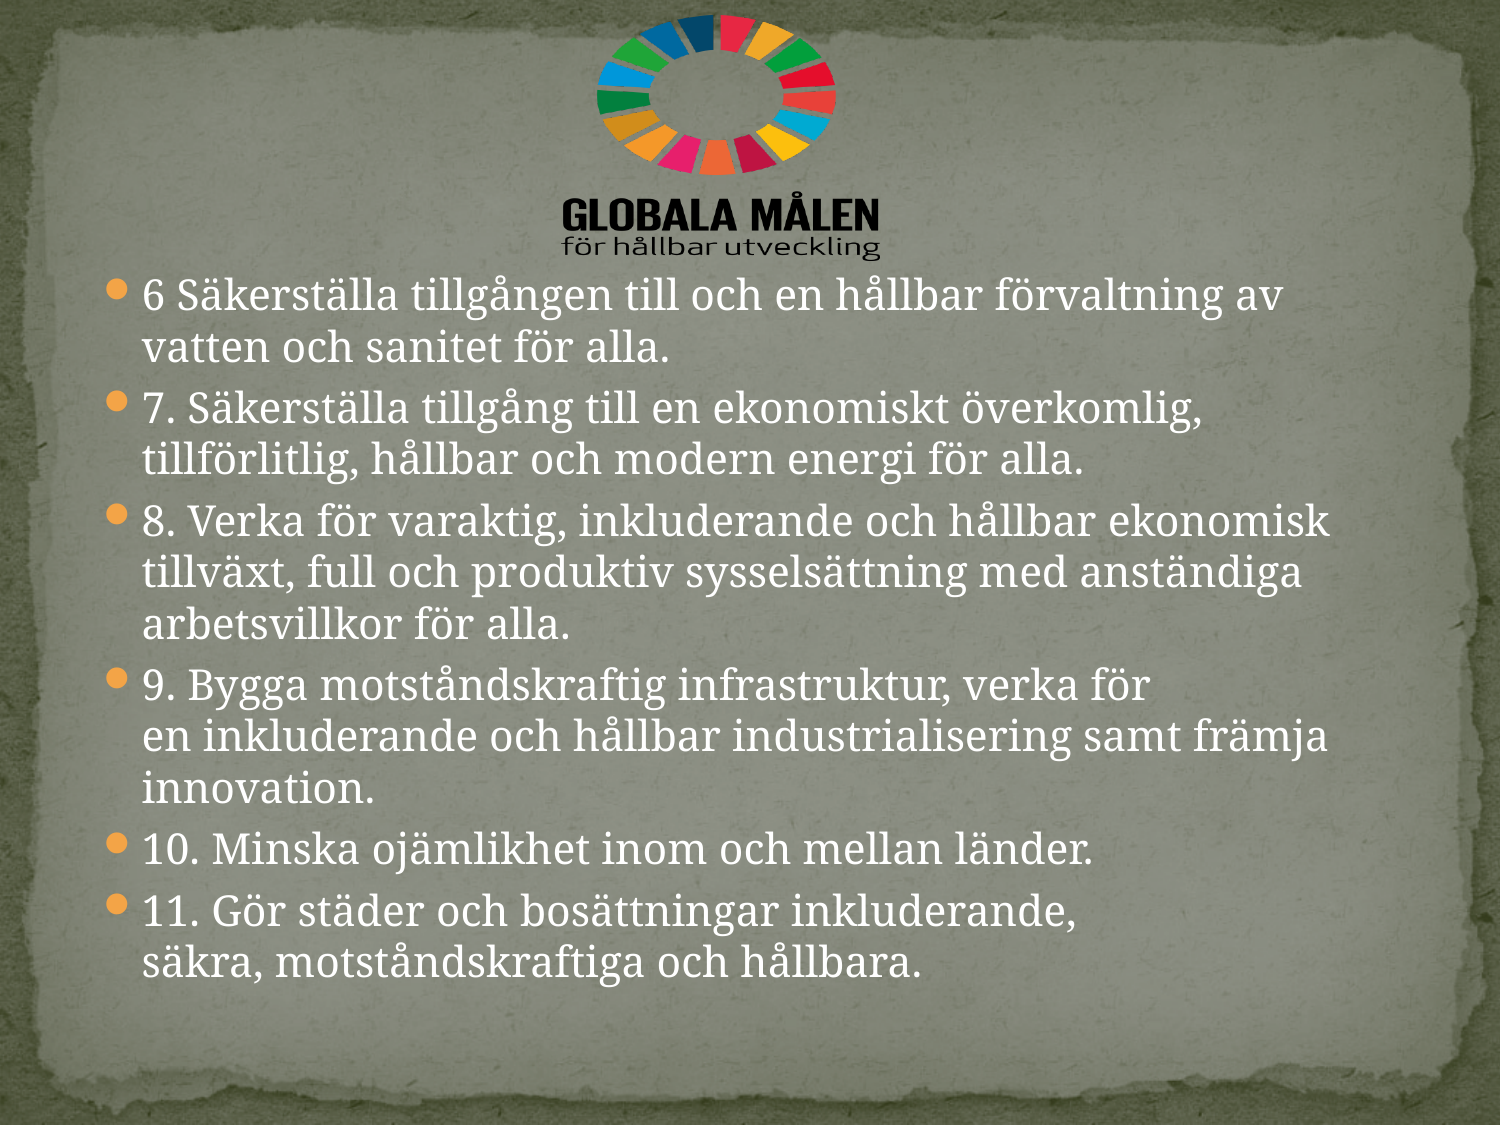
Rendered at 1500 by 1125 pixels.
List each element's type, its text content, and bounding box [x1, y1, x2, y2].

list 6 Säkerställa tillgången till och en hållbar förvaltning av vatten och sanitet för alla. 7. Säkerställa tillgång till en ekonomiskt överkomlig, tillförlitlig, hållbar och modern energi för alla. 8. Verka för varaktig, inkluderande och hållbar ekonomisk tillväxt, full och produktiv sysselsättning med anständiga arbetsvillkor för alla. 9. Bygga motståndskraftig infrastruktur, verka för en inkluderande och hållbar industrialisering samt främja innovation. 10. Minska ojämlikhet inom och mellan länder. 11. Gör städer och bosättningar inkluderande, säkra, motståndskraftiga och hållbara. [88, 260, 1439, 1047]
picture [561, 15, 880, 261]
